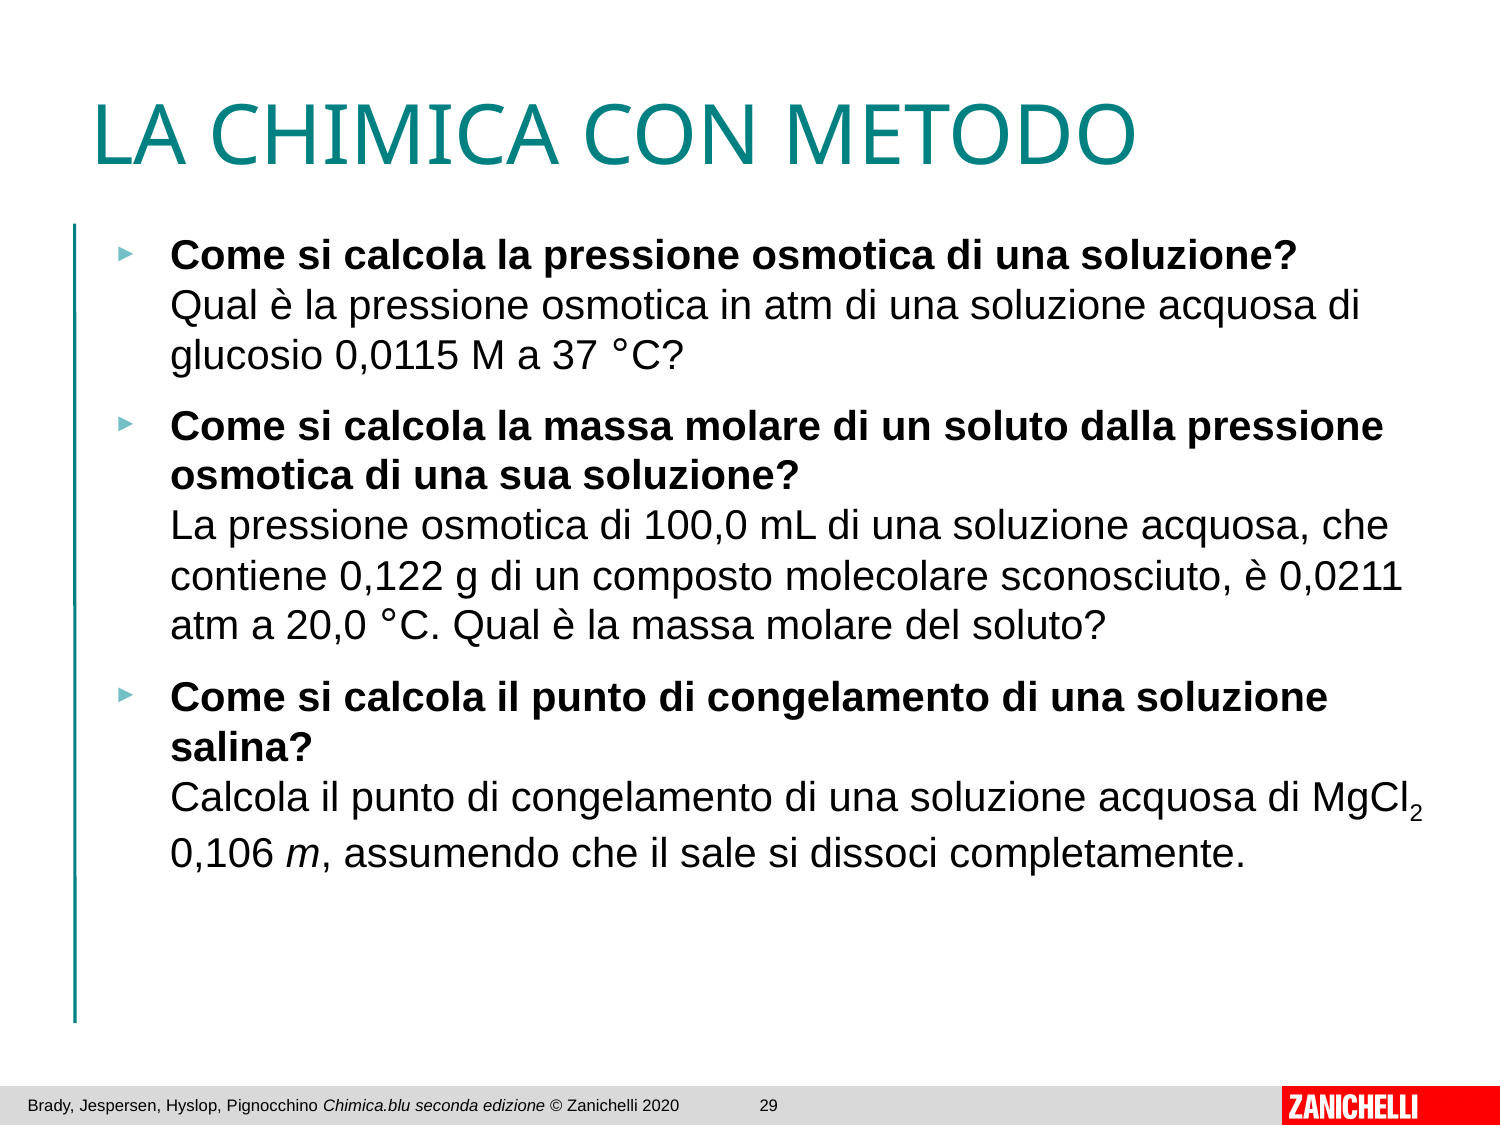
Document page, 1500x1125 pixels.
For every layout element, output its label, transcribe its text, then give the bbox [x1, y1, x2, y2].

picture [1282, 1086, 1500, 1125]
title LA CHIMICA CON METODO [75, 62, 1424, 213]
footer Brady, Jespersen, Hyslop, Pignocchino Chimica.blu seconda edizione © Zanichelli 2020 [12, 1086, 857, 1125]
list Come si calcola la pressione osmotica di una soluzione? Qual è la pressione osmotica in atm di una soluzione acquosa di glucosio 0,0115 M a 37 °C? Come si calcola la massa molare di un soluto dalla pressione osmotica di una sua soluzione? La pressione osmotica di 100,0 mL di una soluzione acquosa, che contiene 0,122 g di un composto molecolare sconosciuto, è 0,0211 atm a 20,0 °C. Qual è la massa molare del soluto? Come si calcola il punto di congelamento di una soluzione salina? Calcola il punto di congelamento di una soluzione acquosa di MgCl2 0,106 m, assumendo che il sale si dissoci completamente. [98, 219, 1447, 988]
